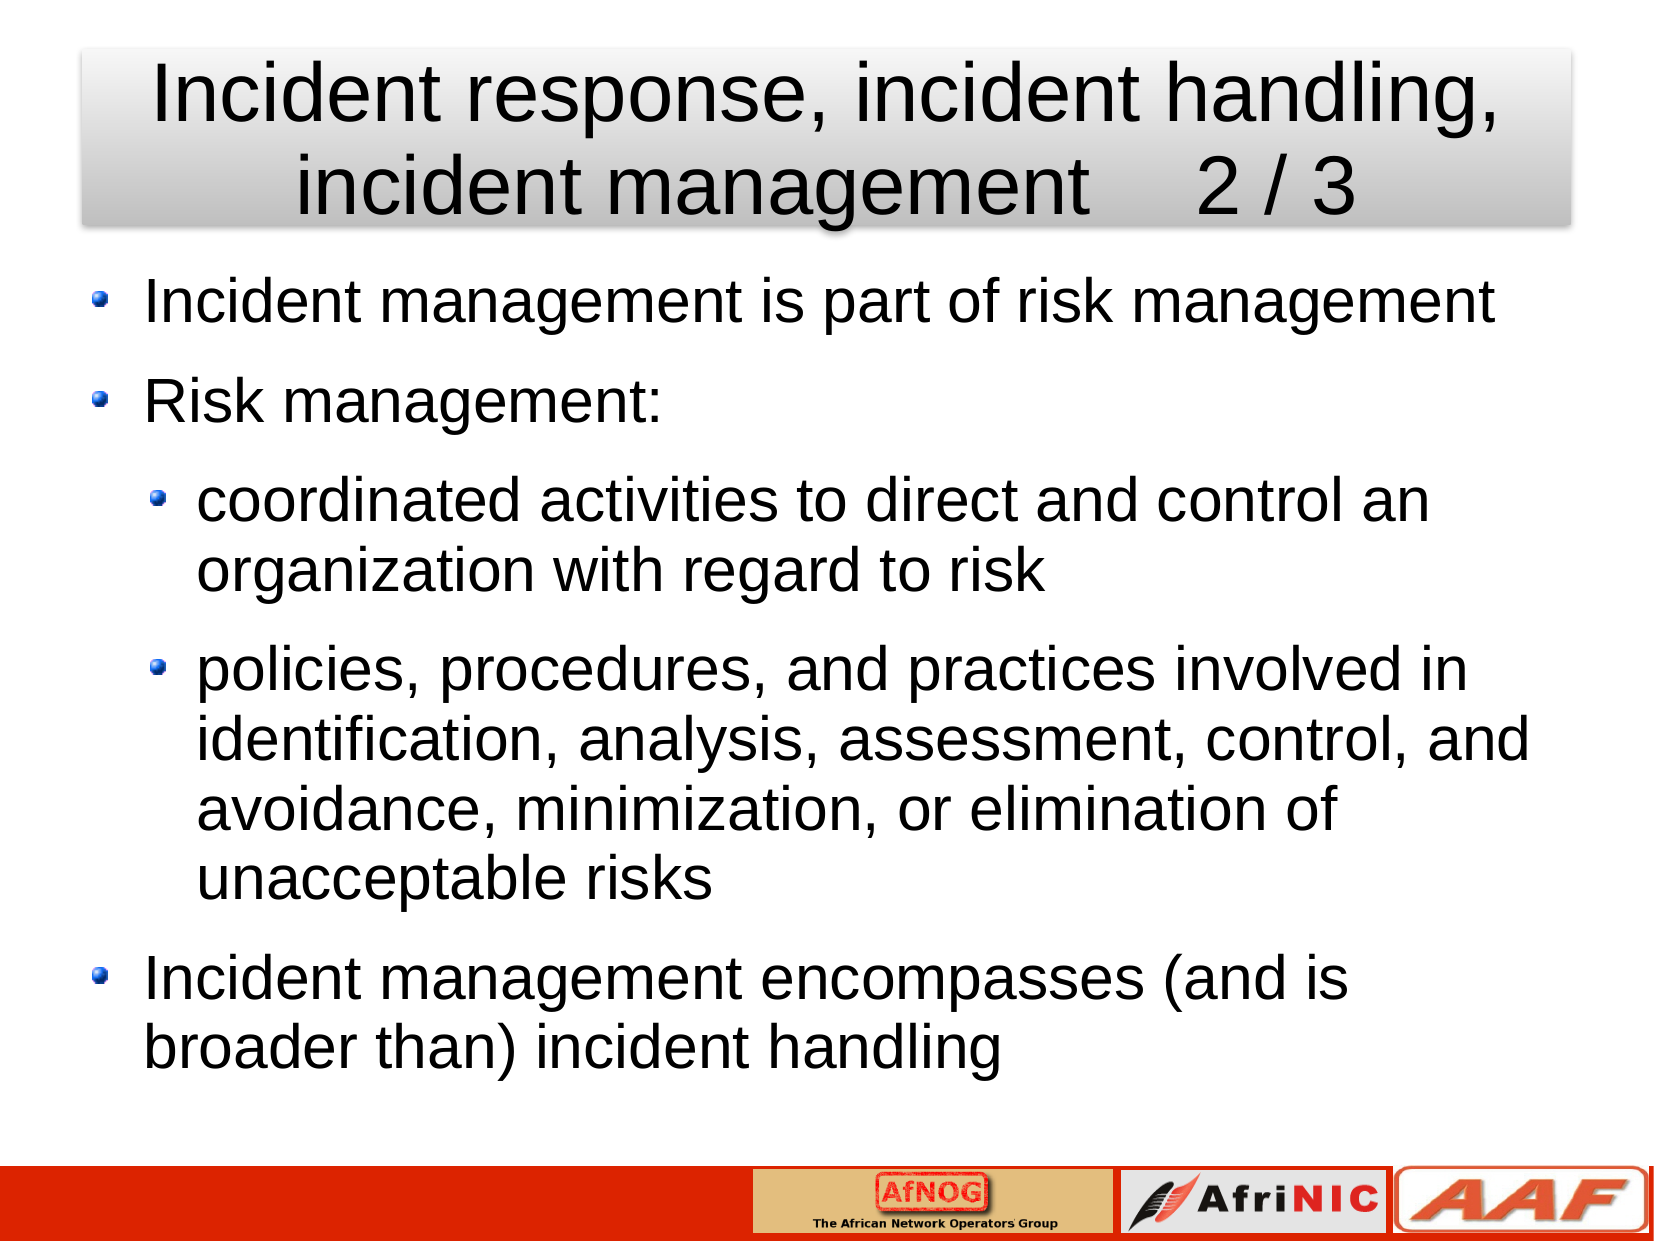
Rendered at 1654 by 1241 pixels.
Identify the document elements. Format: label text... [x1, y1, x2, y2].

picture [150, 490, 166, 506]
text_box Incident response, incident handling, incident management 2 / 3 [82, 49, 1571, 225]
text_box Incident management is part of risk management Risk management: coordinated activities to direct and control an organization with regard to risk policies, procedures, and practices involved in identification, analysis, assessment, control, and avoidance, minimization, or elimination of unacceptable risks Incident management encompasses (and is broader than) incident handling [75, 262, 1571, 1109]
picture [92, 291, 108, 307]
picture [150, 659, 166, 675]
picture [92, 391, 108, 407]
picture [753, 1169, 1113, 1233]
picture [92, 967, 108, 984]
picture [1393, 1165, 1649, 1233]
picture [1121, 1170, 1386, 1233]
